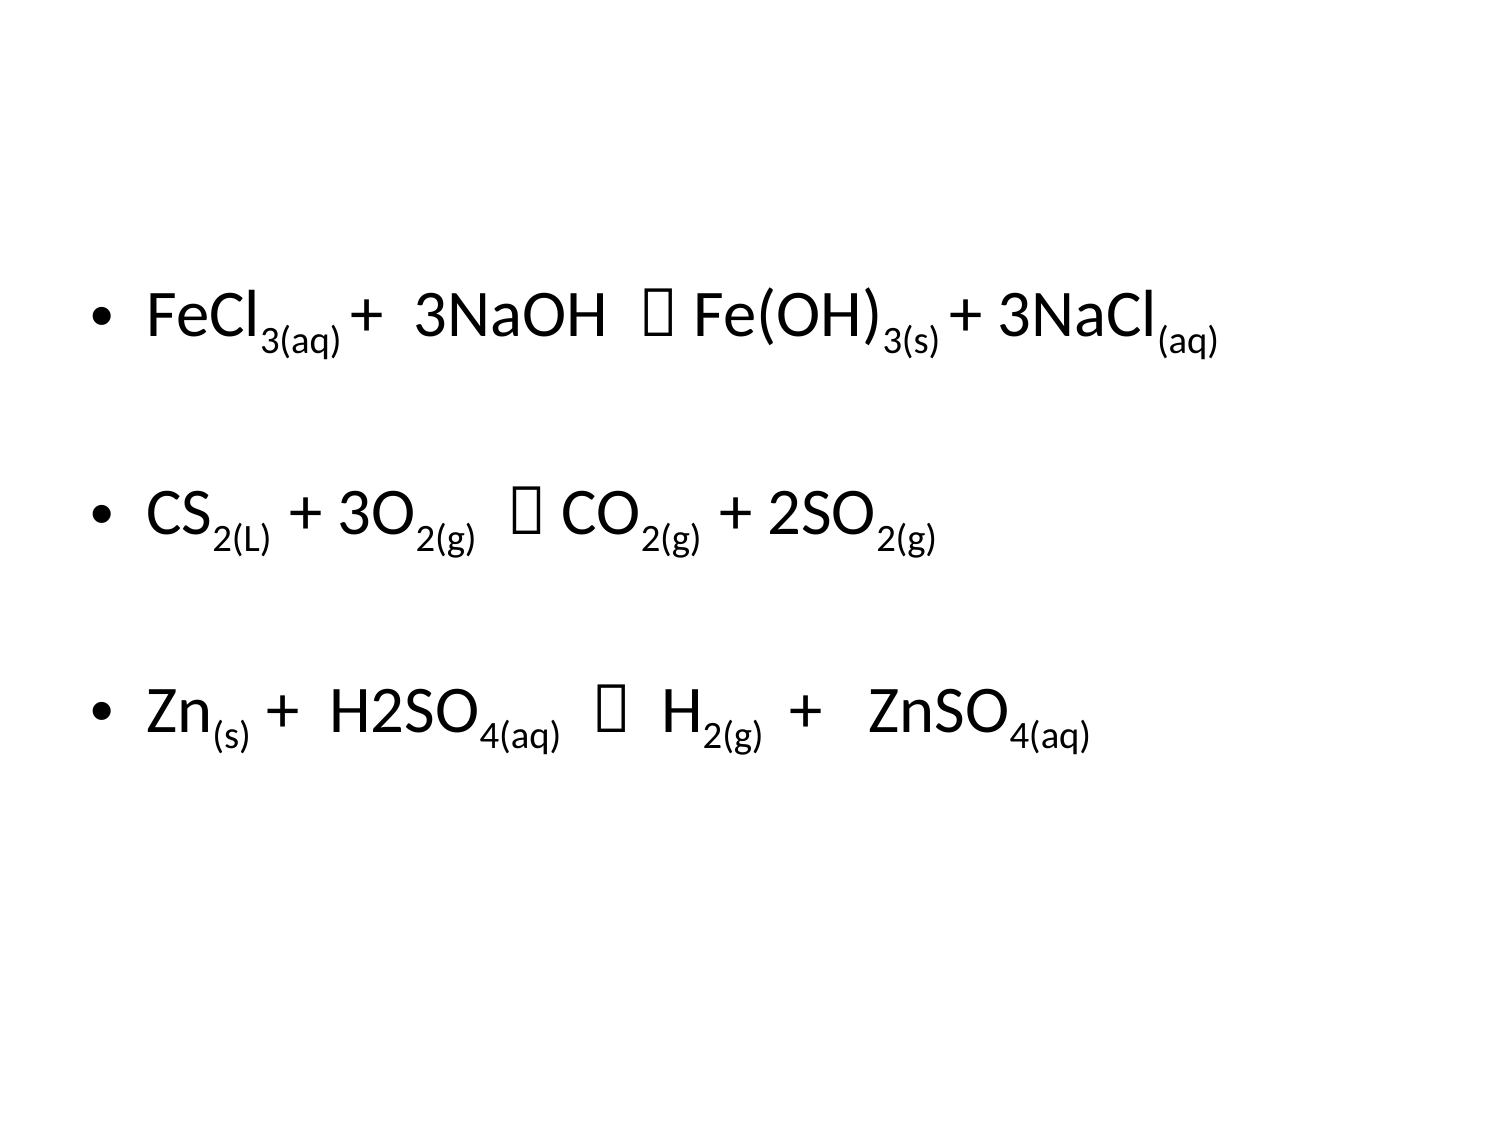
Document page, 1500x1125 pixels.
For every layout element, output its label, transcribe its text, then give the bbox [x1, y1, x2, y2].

list FeCl3(aq) + 3NaOH  Fe(OH)3(s) + 3NaCl(aq) CS2(L) + 3O2(g)  CO2(g) + 2SO2(g) Zn(s) + H2SO4(aq)  H2(g) + ZnSO4(aq) [75, 262, 1425, 1005]
